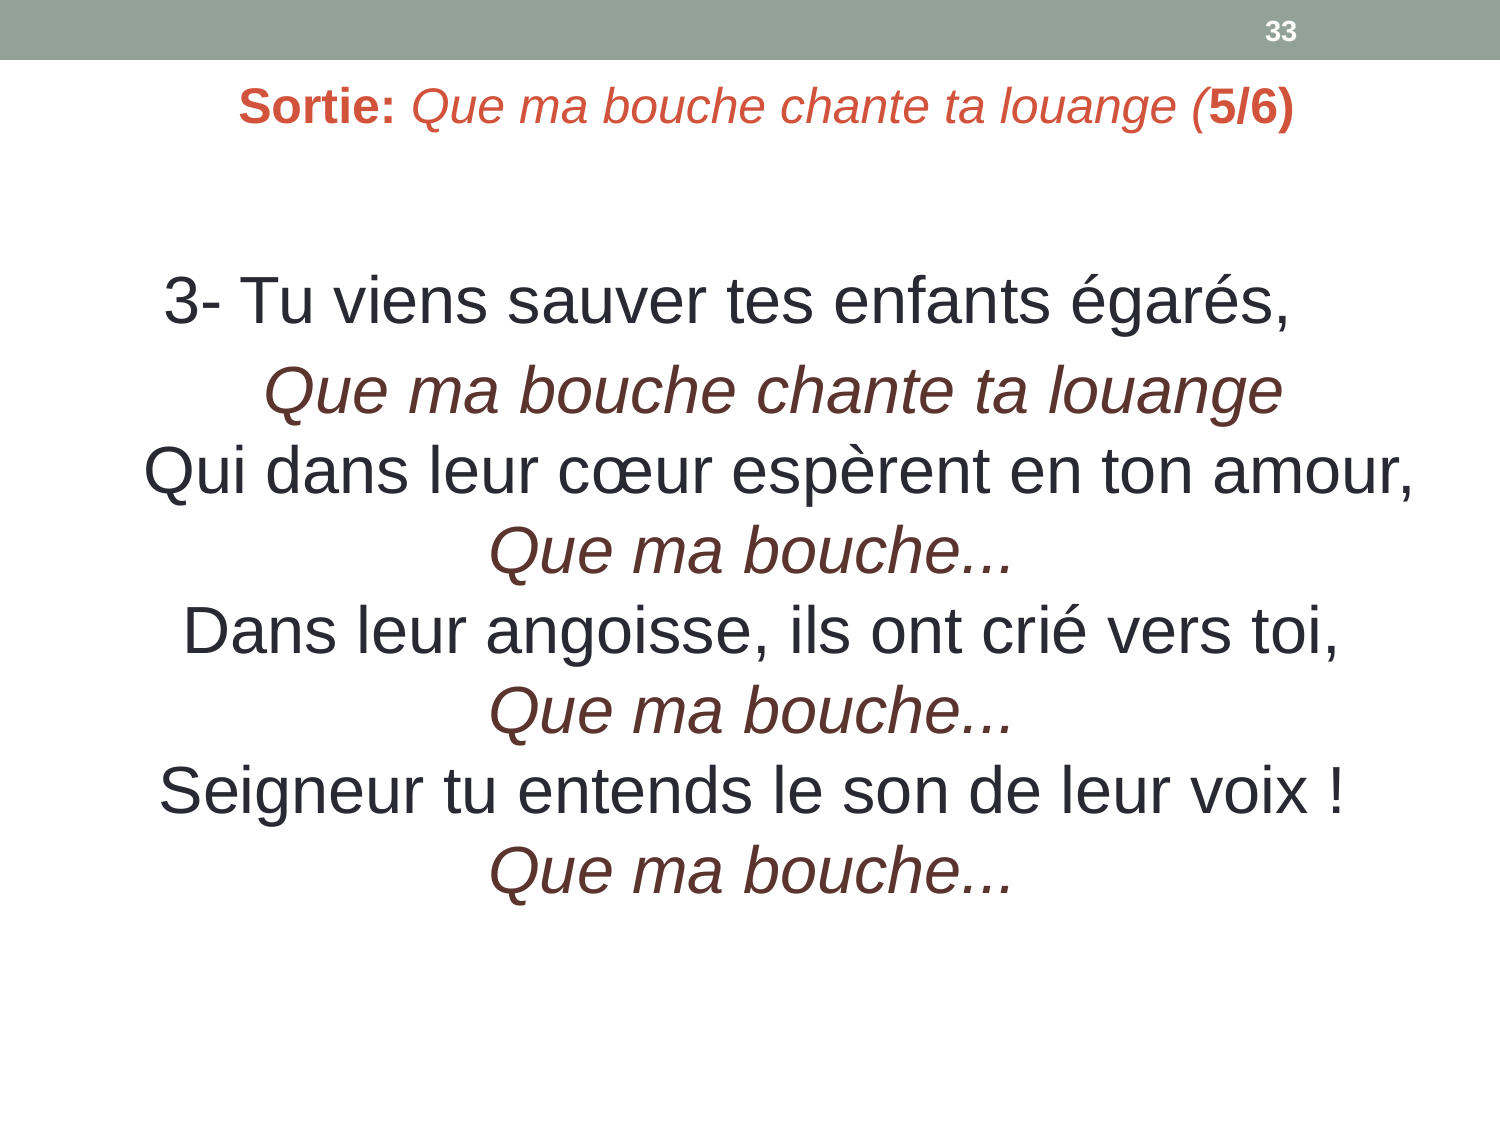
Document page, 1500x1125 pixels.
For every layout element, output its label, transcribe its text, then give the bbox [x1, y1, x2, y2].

text_box 3- Tu viens sauver tes enfants égarés, Que ma bouche chante ta louange Qui dans leur cœur espèrent en ton amour, Que ma bouche... Dans leur angoisse, ils ont crié vers toi, Que ma bouche... Seigneur tu entends le son de leur voix ! Que ma bouche... [29, 249, 1447, 914]
text_box [156, 136, 1500, 937]
slide_number 33 [1250, 3, 1425, 57]
text_box Sortie: Que ma bouche chante ta louange (5/6) [100, 66, 1447, 167]
